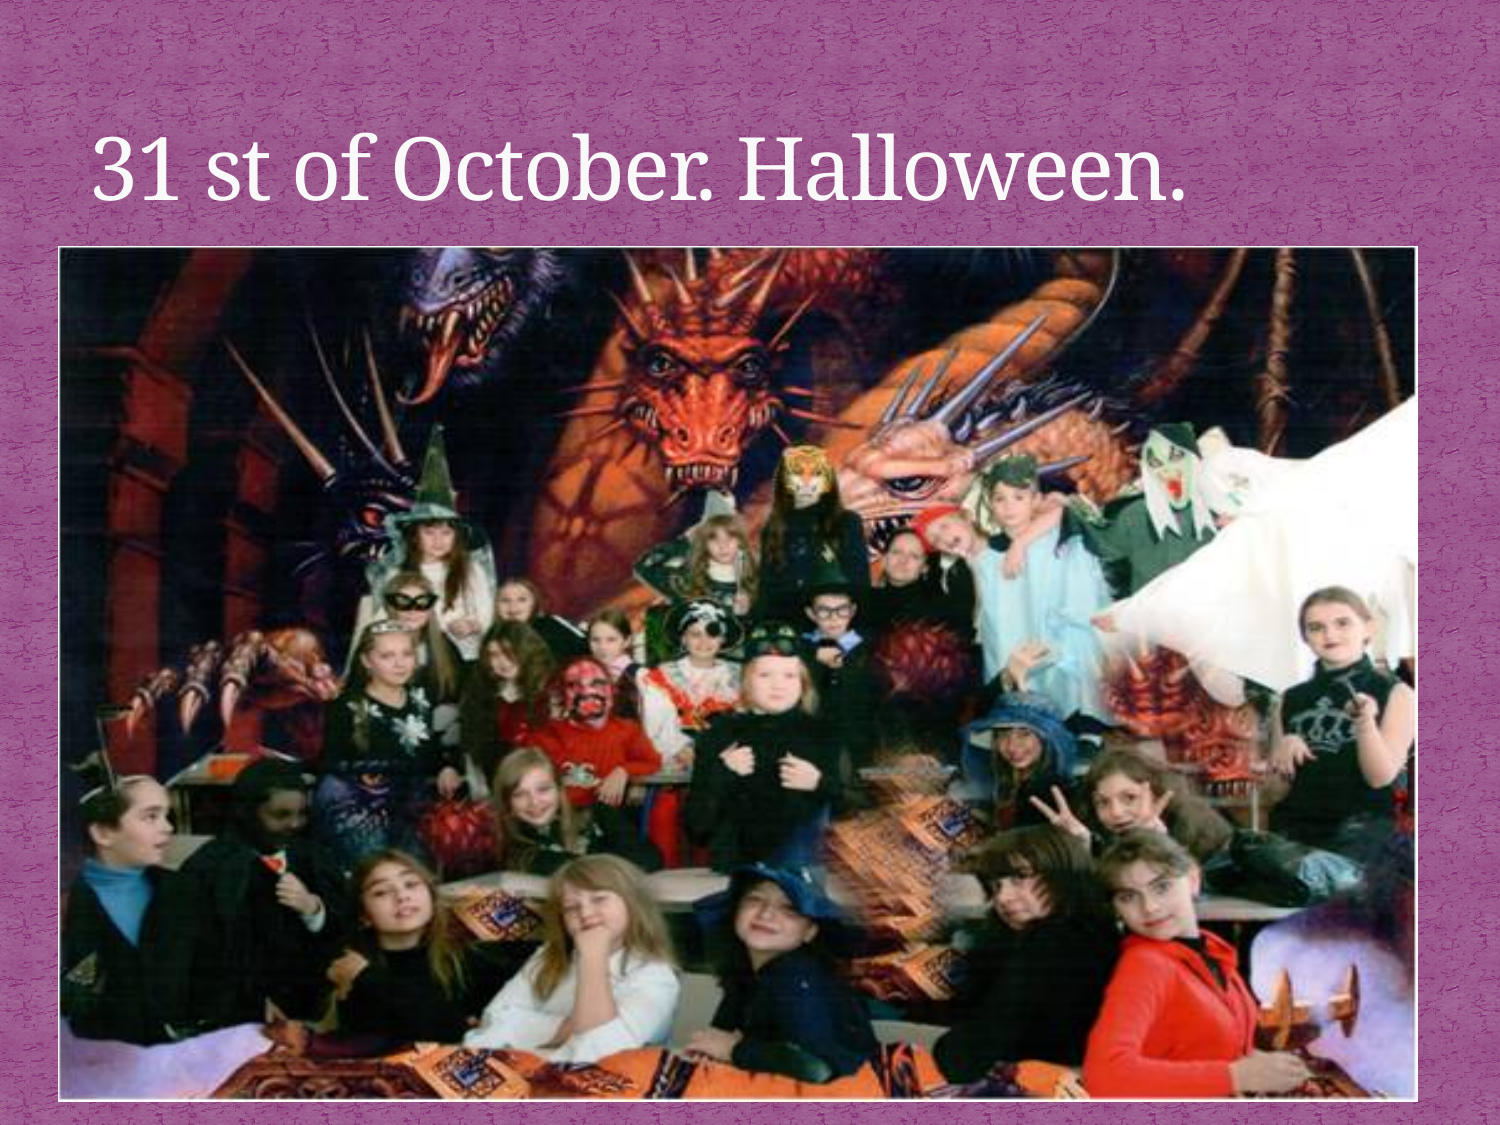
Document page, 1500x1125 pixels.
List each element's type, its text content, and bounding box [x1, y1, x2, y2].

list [58, 245, 1419, 1102]
title 31 st of October. Halloween. [74, 24, 1425, 225]
